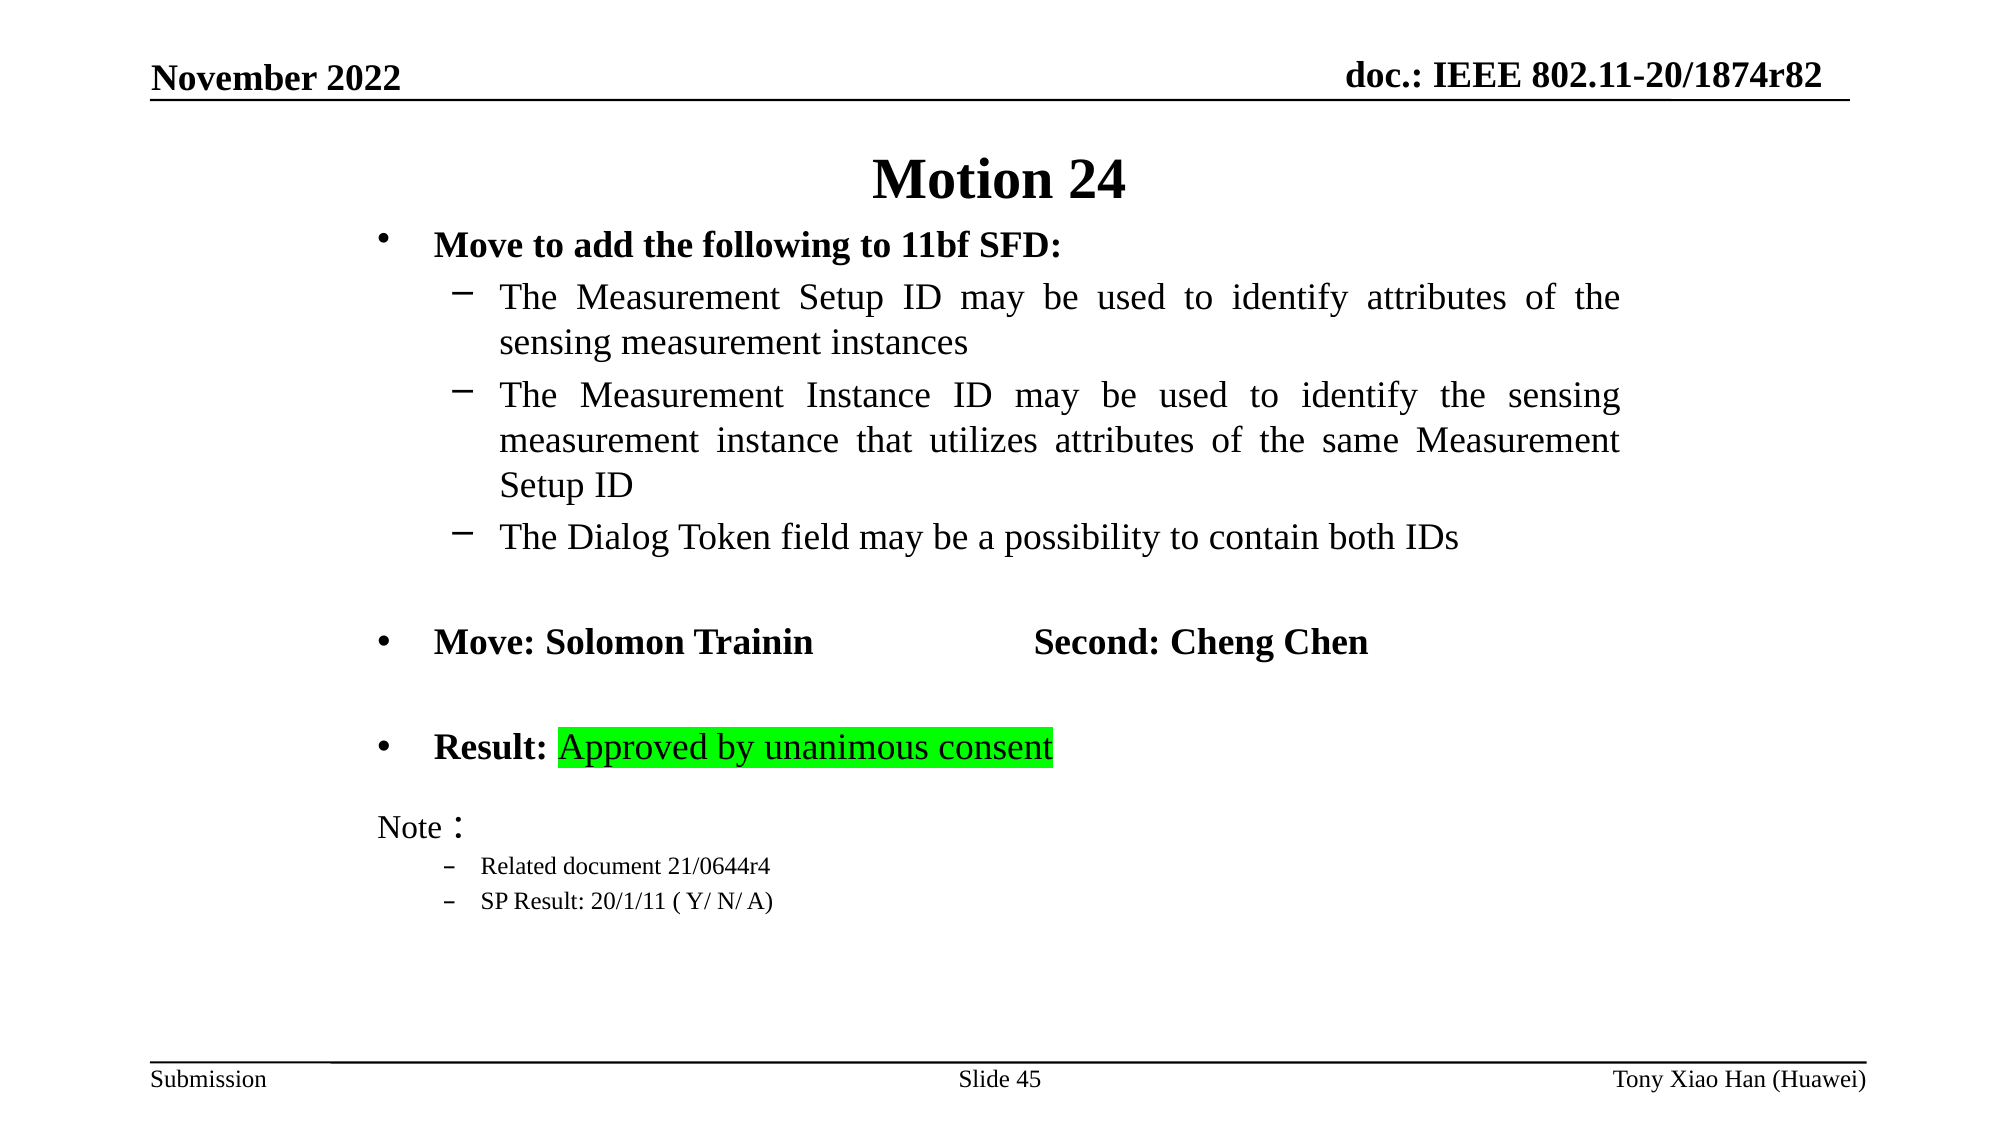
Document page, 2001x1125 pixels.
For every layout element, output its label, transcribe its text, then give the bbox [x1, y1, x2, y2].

text_box Motion 24 [362, 87, 1638, 212]
text_box Move to add the following to 11bf SFD: The Measurement Setup ID may be used to identify attributes of the sensing measurement instances The Measurement Instance ID may be used to identify the sensing measurement instance that utilizes attributes of the same Measurement Setup ID The Dialog Token field may be a possibility to contain both IDs Move: Solomon Trainin Second: Cheng Chen Result: Approved by unanimous consent Note： Related document 21/0644r4 SP Result: 20/1/11 ( Y/ N/ A) [362, 212, 1638, 975]
